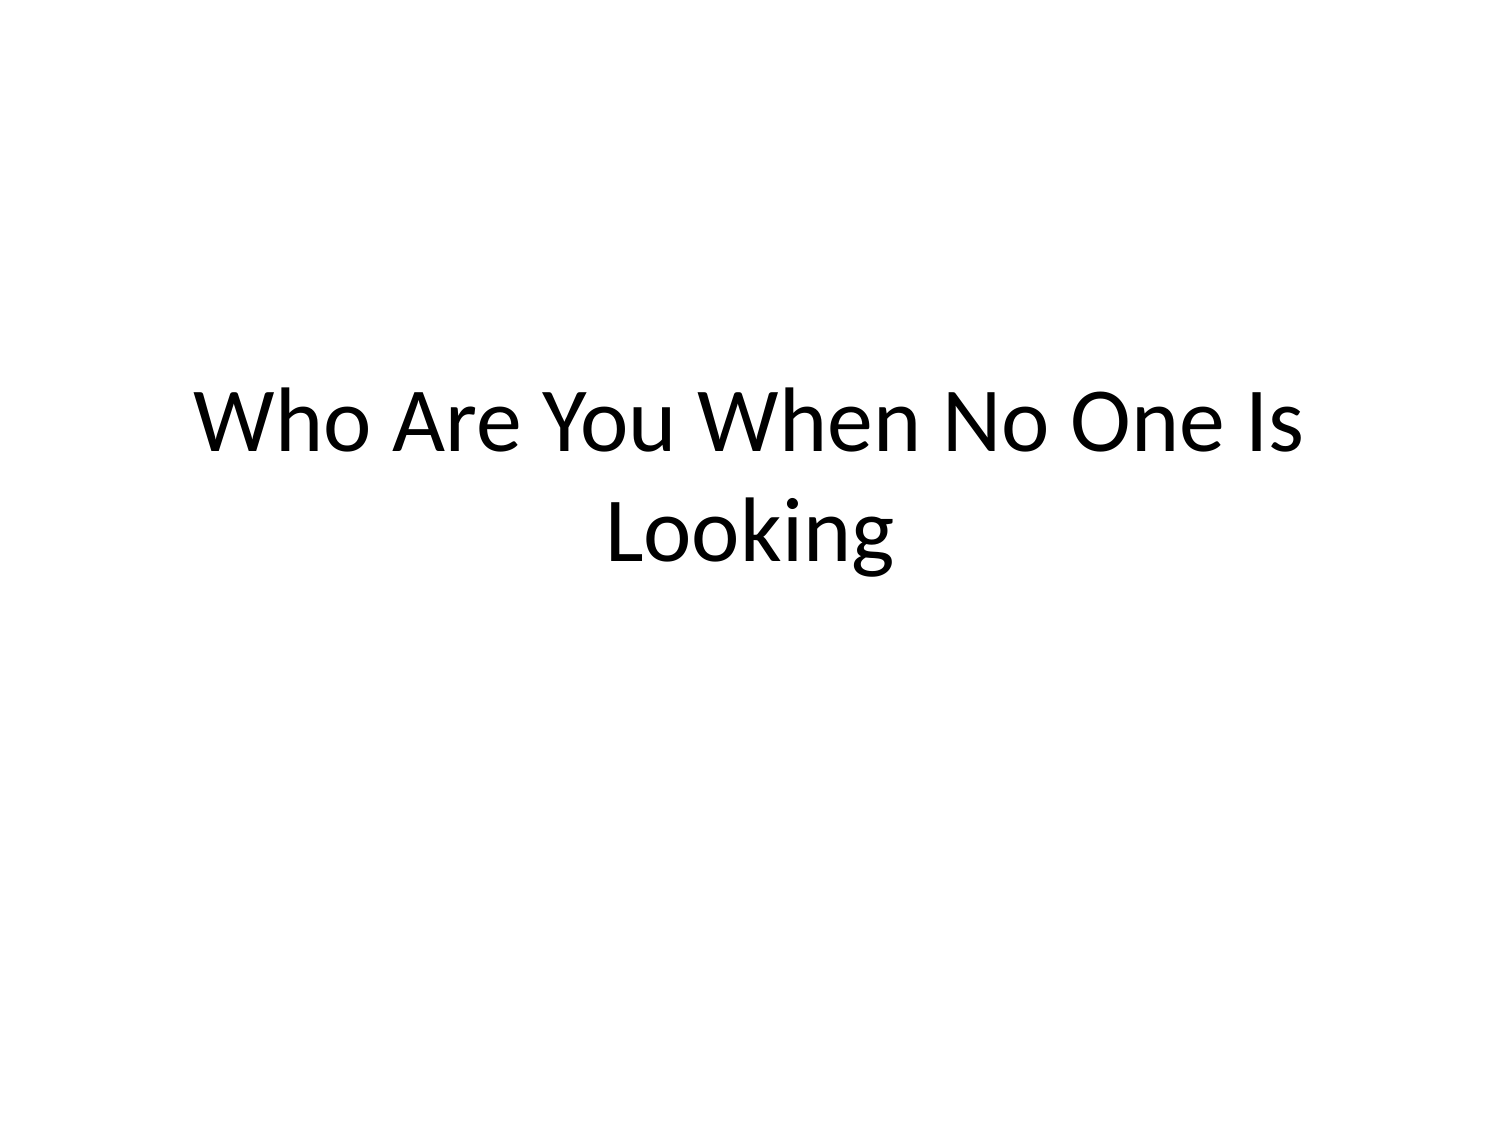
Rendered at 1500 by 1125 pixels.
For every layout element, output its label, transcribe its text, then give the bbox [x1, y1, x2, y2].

title Who Are You When No One Is Looking [112, 349, 1388, 591]
